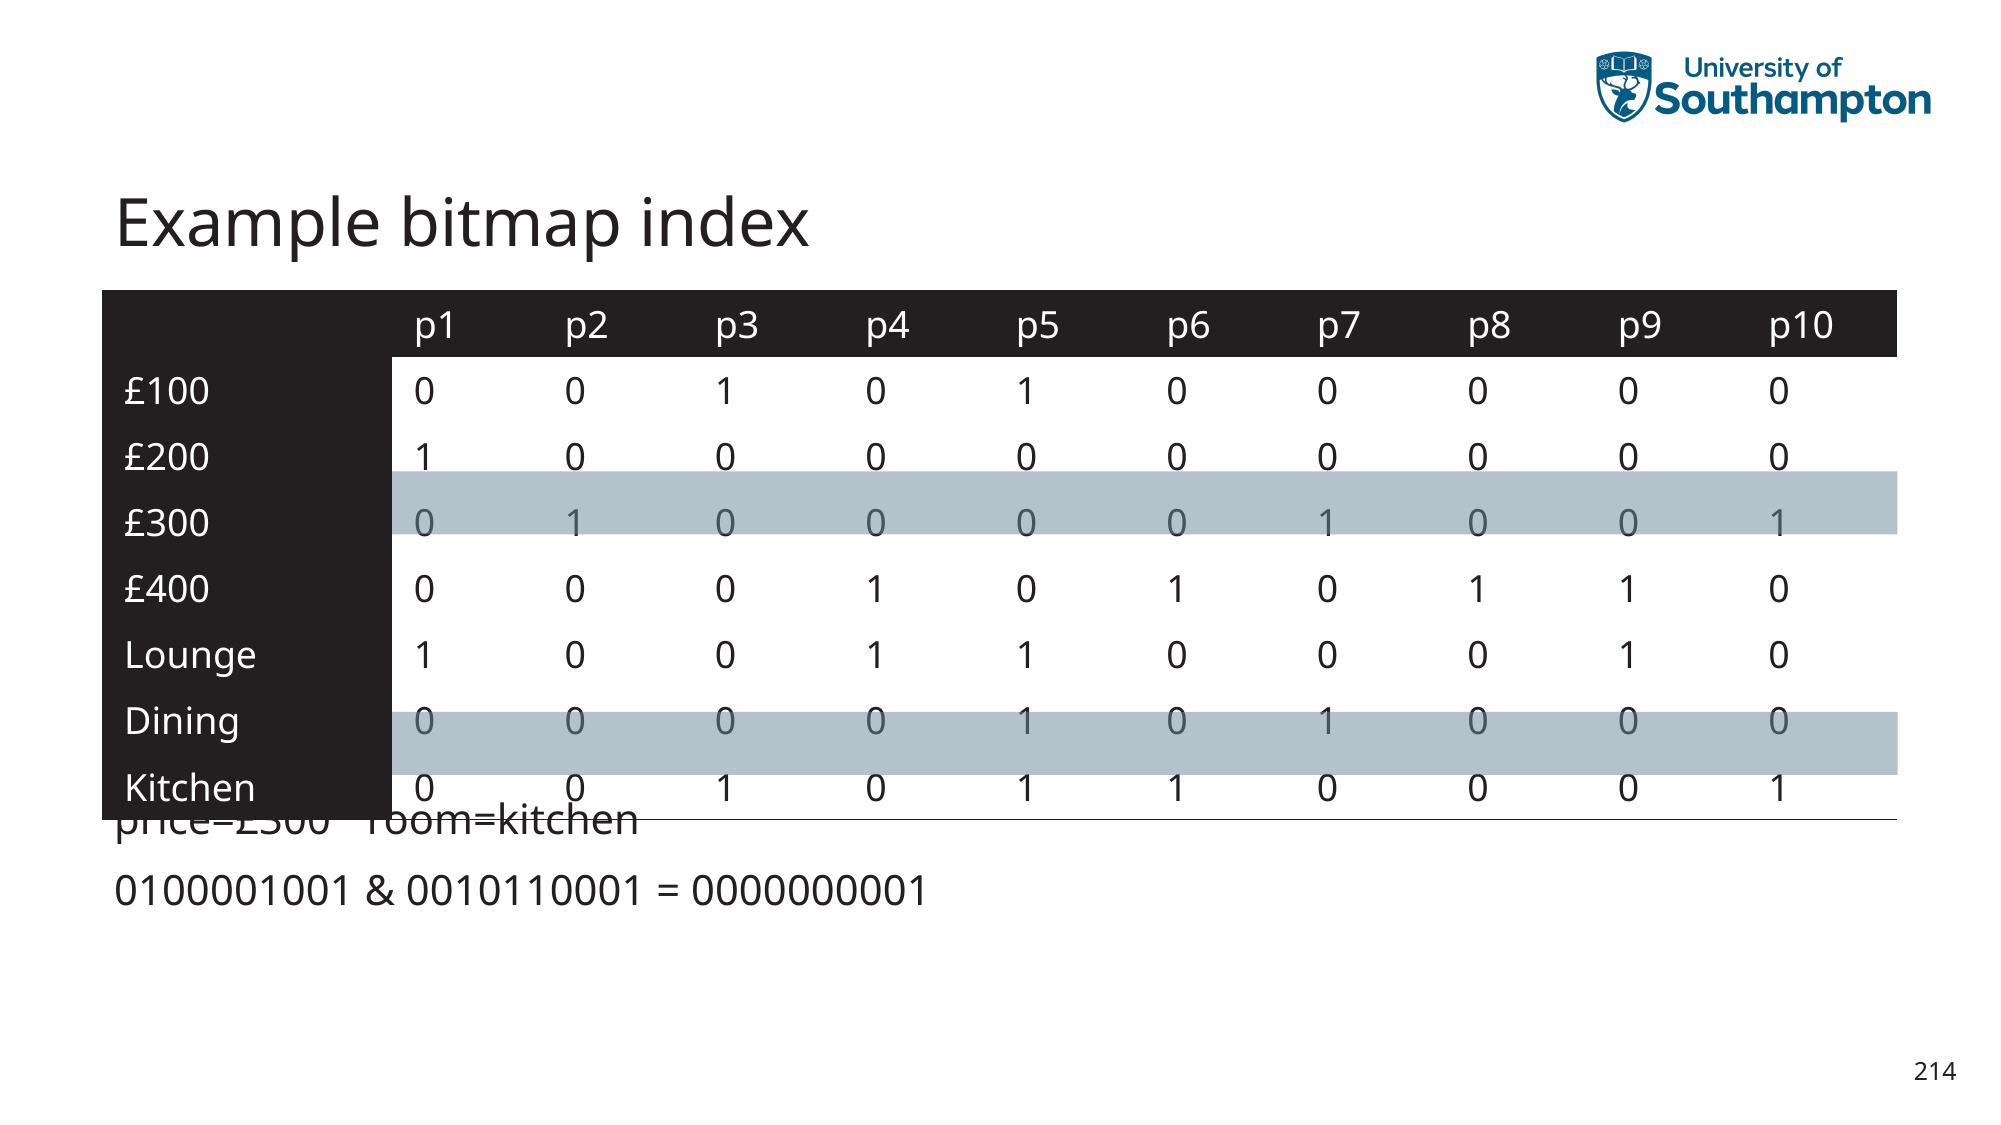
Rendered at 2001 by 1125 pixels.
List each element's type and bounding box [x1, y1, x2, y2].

list [102, 786, 1898, 1024]
title [102, 113, 1898, 268]
text_box [392, 711, 1898, 775]
picture [1626, 76, 1636, 88]
picture [1607, 76, 1624, 88]
table_cell [102, 357, 1897, 786]
picture [1527, 0, 2000, 220]
picture [1890, 97, 1900, 108]
picture [1730, 97, 1736, 113]
picture [1758, 97, 1766, 113]
text_box [392, 471, 1898, 535]
picture [1847, 97, 1857, 108]
picture [1626, 78, 1648, 111]
picture [1808, 97, 1815, 113]
picture [1600, 80, 1617, 111]
table_header [102, 292, 1897, 357]
picture [1689, 97, 1698, 108]
picture [1823, 97, 1830, 113]
picture [1782, 97, 1791, 108]
